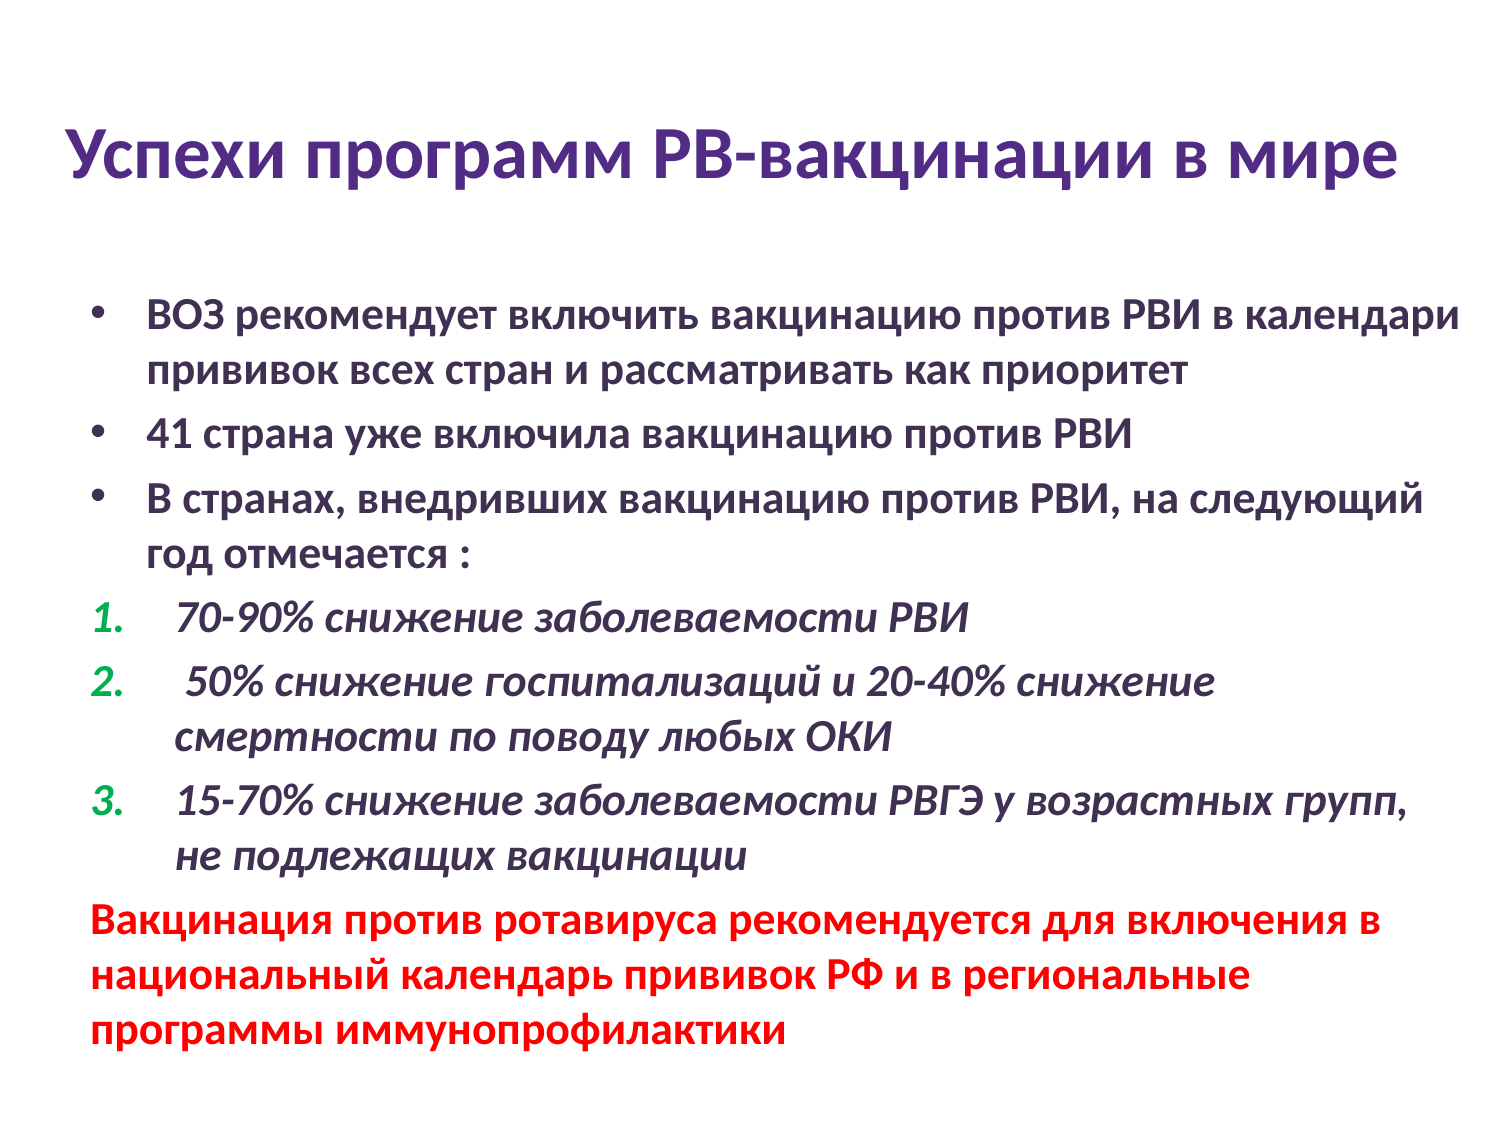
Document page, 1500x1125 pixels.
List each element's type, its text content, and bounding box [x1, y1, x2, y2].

list ВОЗ рекомендует включить вакцинацию против РВИ в календари прививок всех стран и рассматривать как приоритет 41 страна уже включила вакцинацию против РВИ В странах, внедривших вакцинацию против РВИ, на следующий год отмечается : 70-90% снижение заболеваемости РВИ 50% снижение госпитализаций и 20-40% снижение смертности по поводу любых ОКИ 15-70% снижение заболеваемости РВГЭ у возрастных групп, не подлежащих вакцинации Вакцинация против ротавируса рекомендуется для включения в национальный календарь прививок РФ и в региональные программы иммунопрофилактики [75, 276, 1480, 1019]
title Успехи программ РВ-вакцинации в мире [41, 54, 1425, 243]
